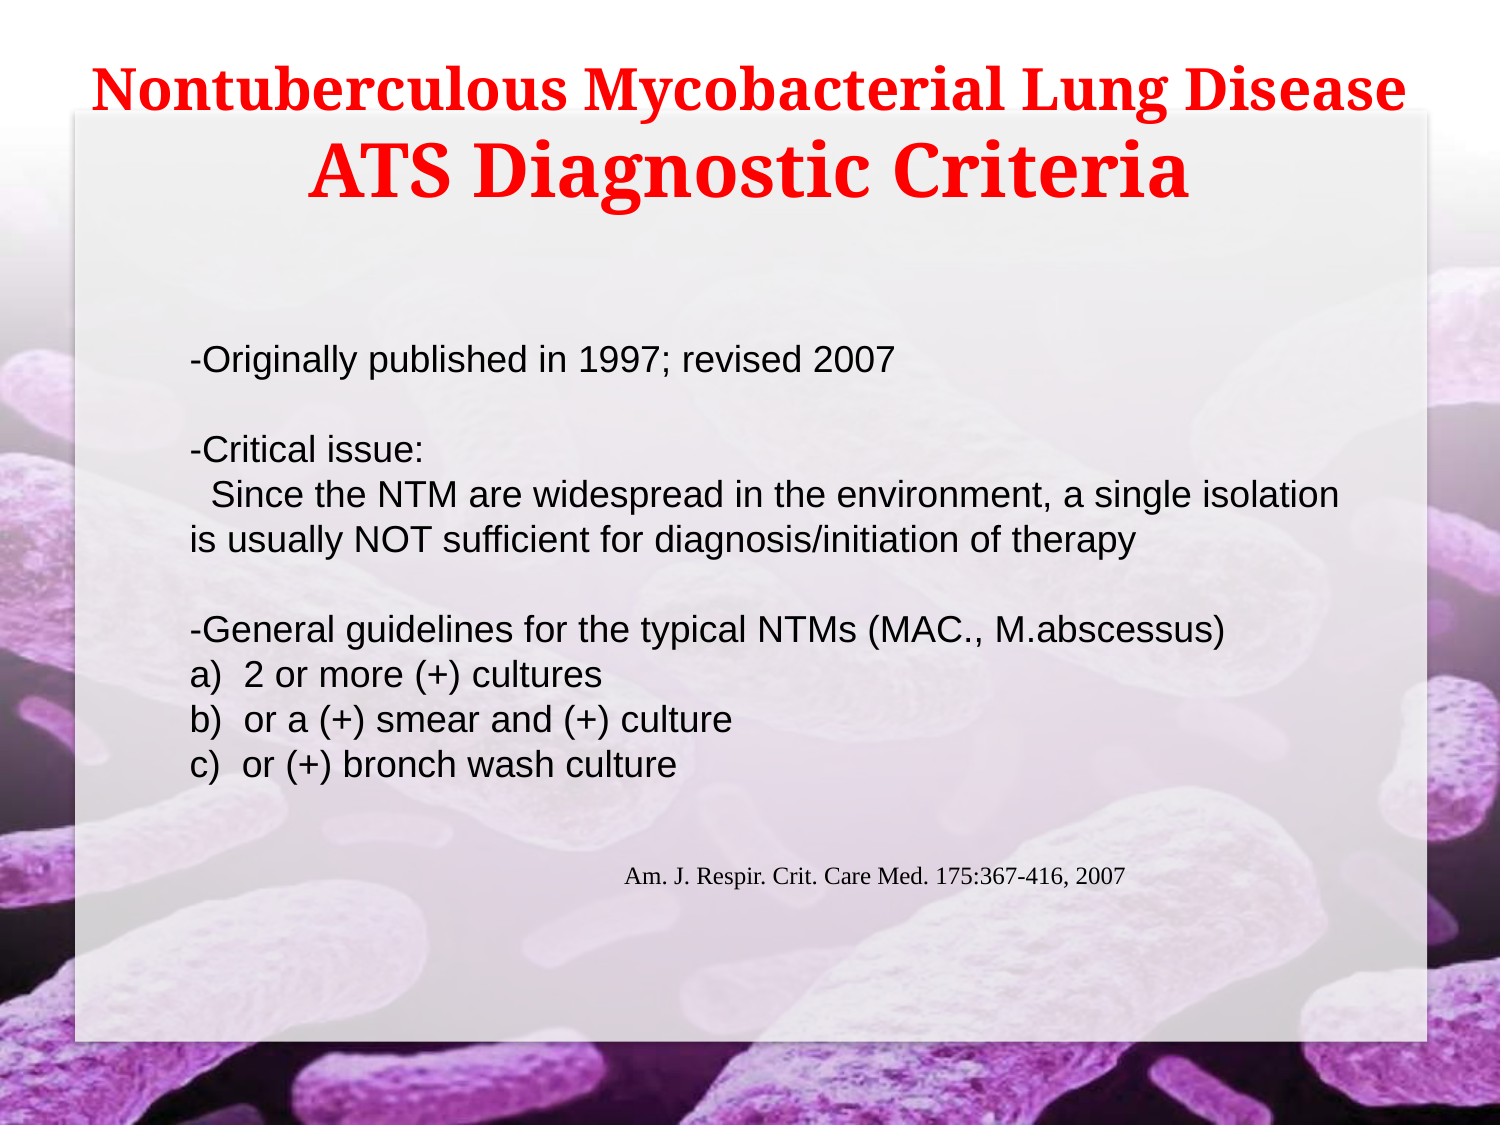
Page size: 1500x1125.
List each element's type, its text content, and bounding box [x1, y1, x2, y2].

picture [0, 0, 1500, 1125]
text_box -Originally published in 1997; revised 2007 -Critical issue: Since the NTM are widespread in the environment, a single isolation is usually NOT sufficient for diagnosis/initiation of therapy -General guidelines for the typical NTMs (MAC., M.abscessus) a) 2 or more (+) cultures b) or a (+) smear and (+) culture c) or (+) bronch wash culture [174, 327, 1388, 793]
title Nontuberculous Mycobacterial Lung Disease ATS Diagnostic Criteria [75, 45, 1425, 233]
text_box Am. J. Respir. Crit. Care Med. 175:367-416, 2007 [599, 839, 1275, 899]
